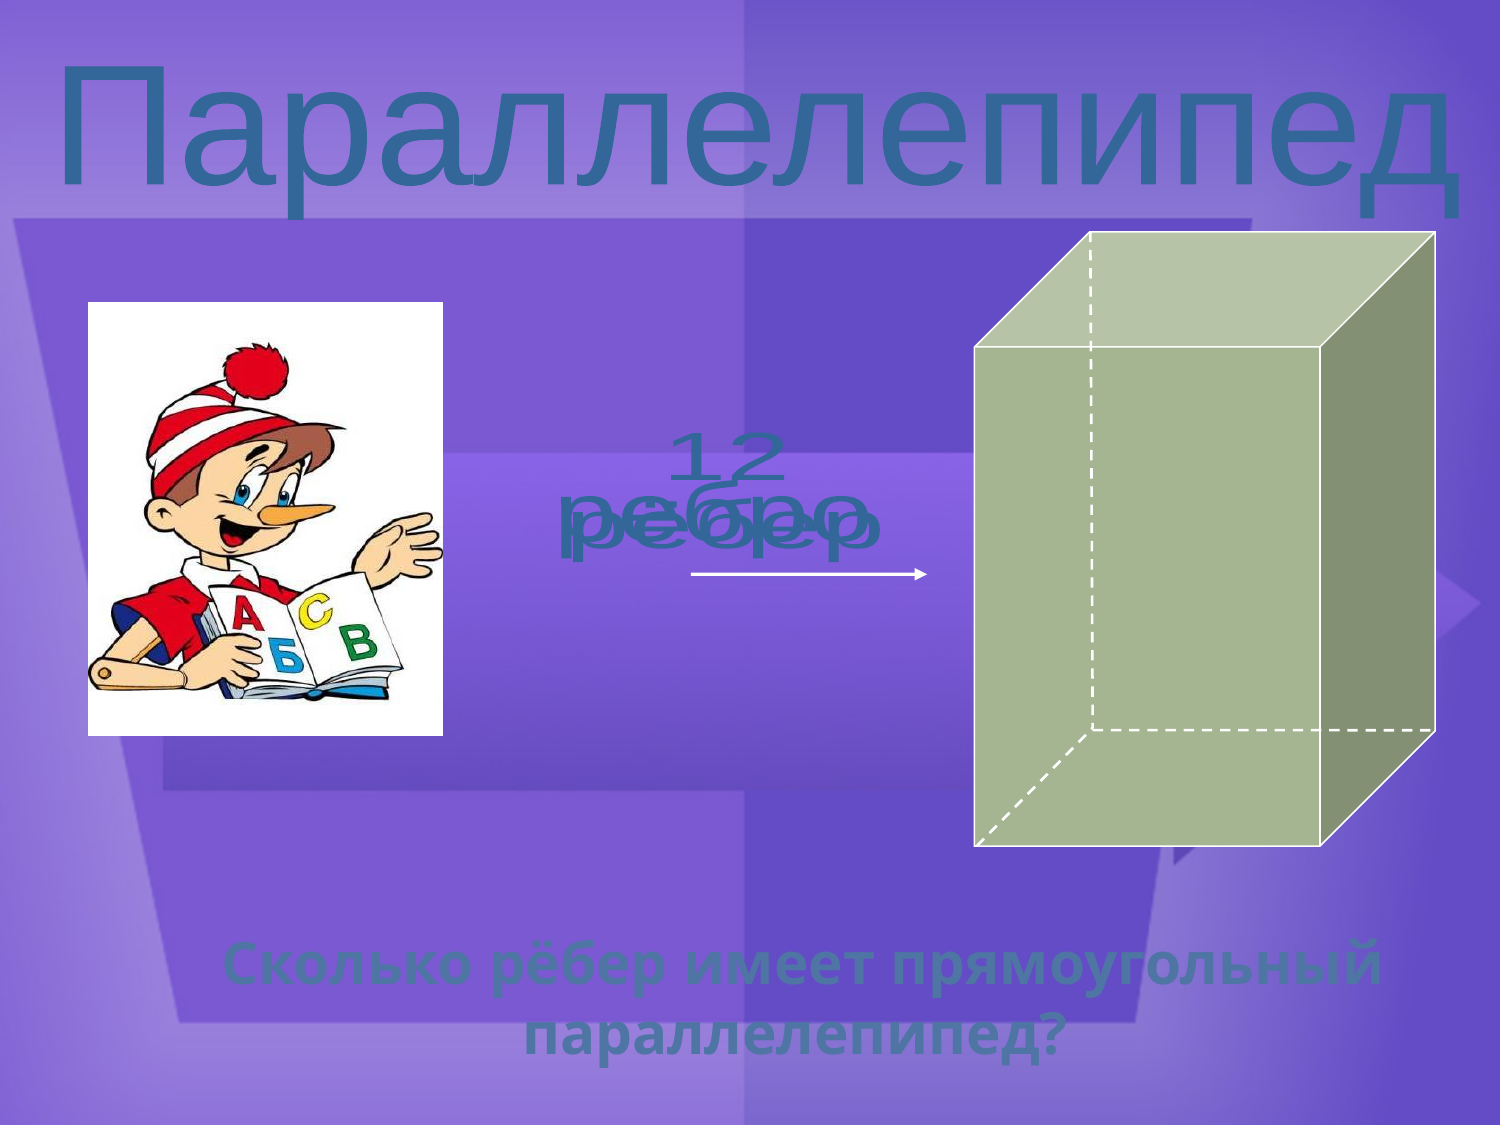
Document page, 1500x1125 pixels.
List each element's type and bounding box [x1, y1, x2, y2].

picture [0, 0, 1500, 1125]
text_box [976, 233, 1434, 846]
